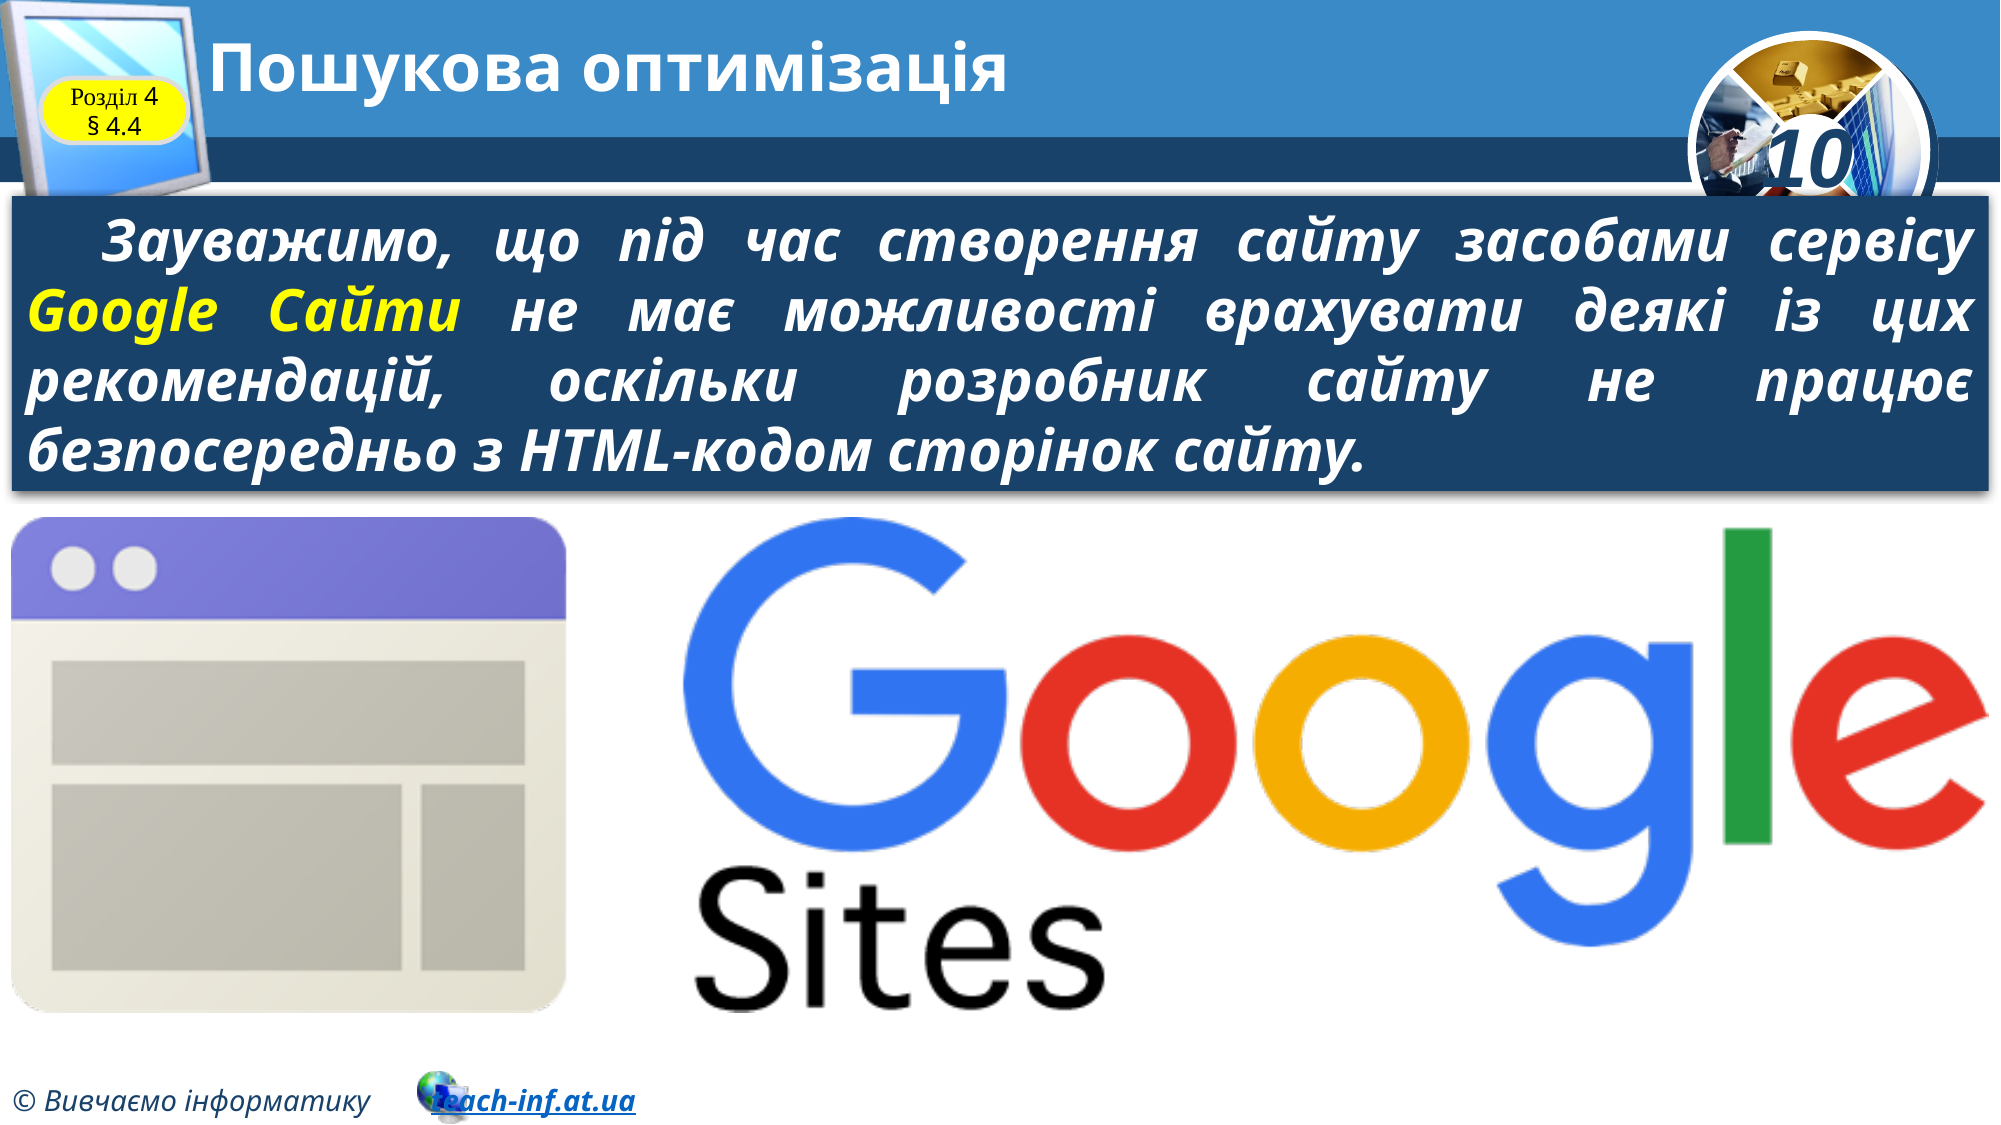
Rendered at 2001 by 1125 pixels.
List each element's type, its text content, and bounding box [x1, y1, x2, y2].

title Пошукова оптимізація [212, 26, 1678, 114]
text_box Зауважимо, що під час створення сайту засобами сервісу Google Сайти не має можливості врахувати деякі із цих рекомендацій, оскільки розробник сайту не працює безпосередньо з HTML-кодом сторінок сайту. [11, 196, 1989, 491]
picture [0, 0, 212, 296]
picture [1733, 40, 1883, 122]
picture [1696, 74, 1780, 196]
picture [1818, 185, 1851, 196]
picture [1837, 73, 1921, 196]
picture [1763, 187, 1804, 196]
picture [417, 1071, 470, 1124]
picture [11, 517, 1989, 1013]
picture [464, 1098, 469, 1108]
